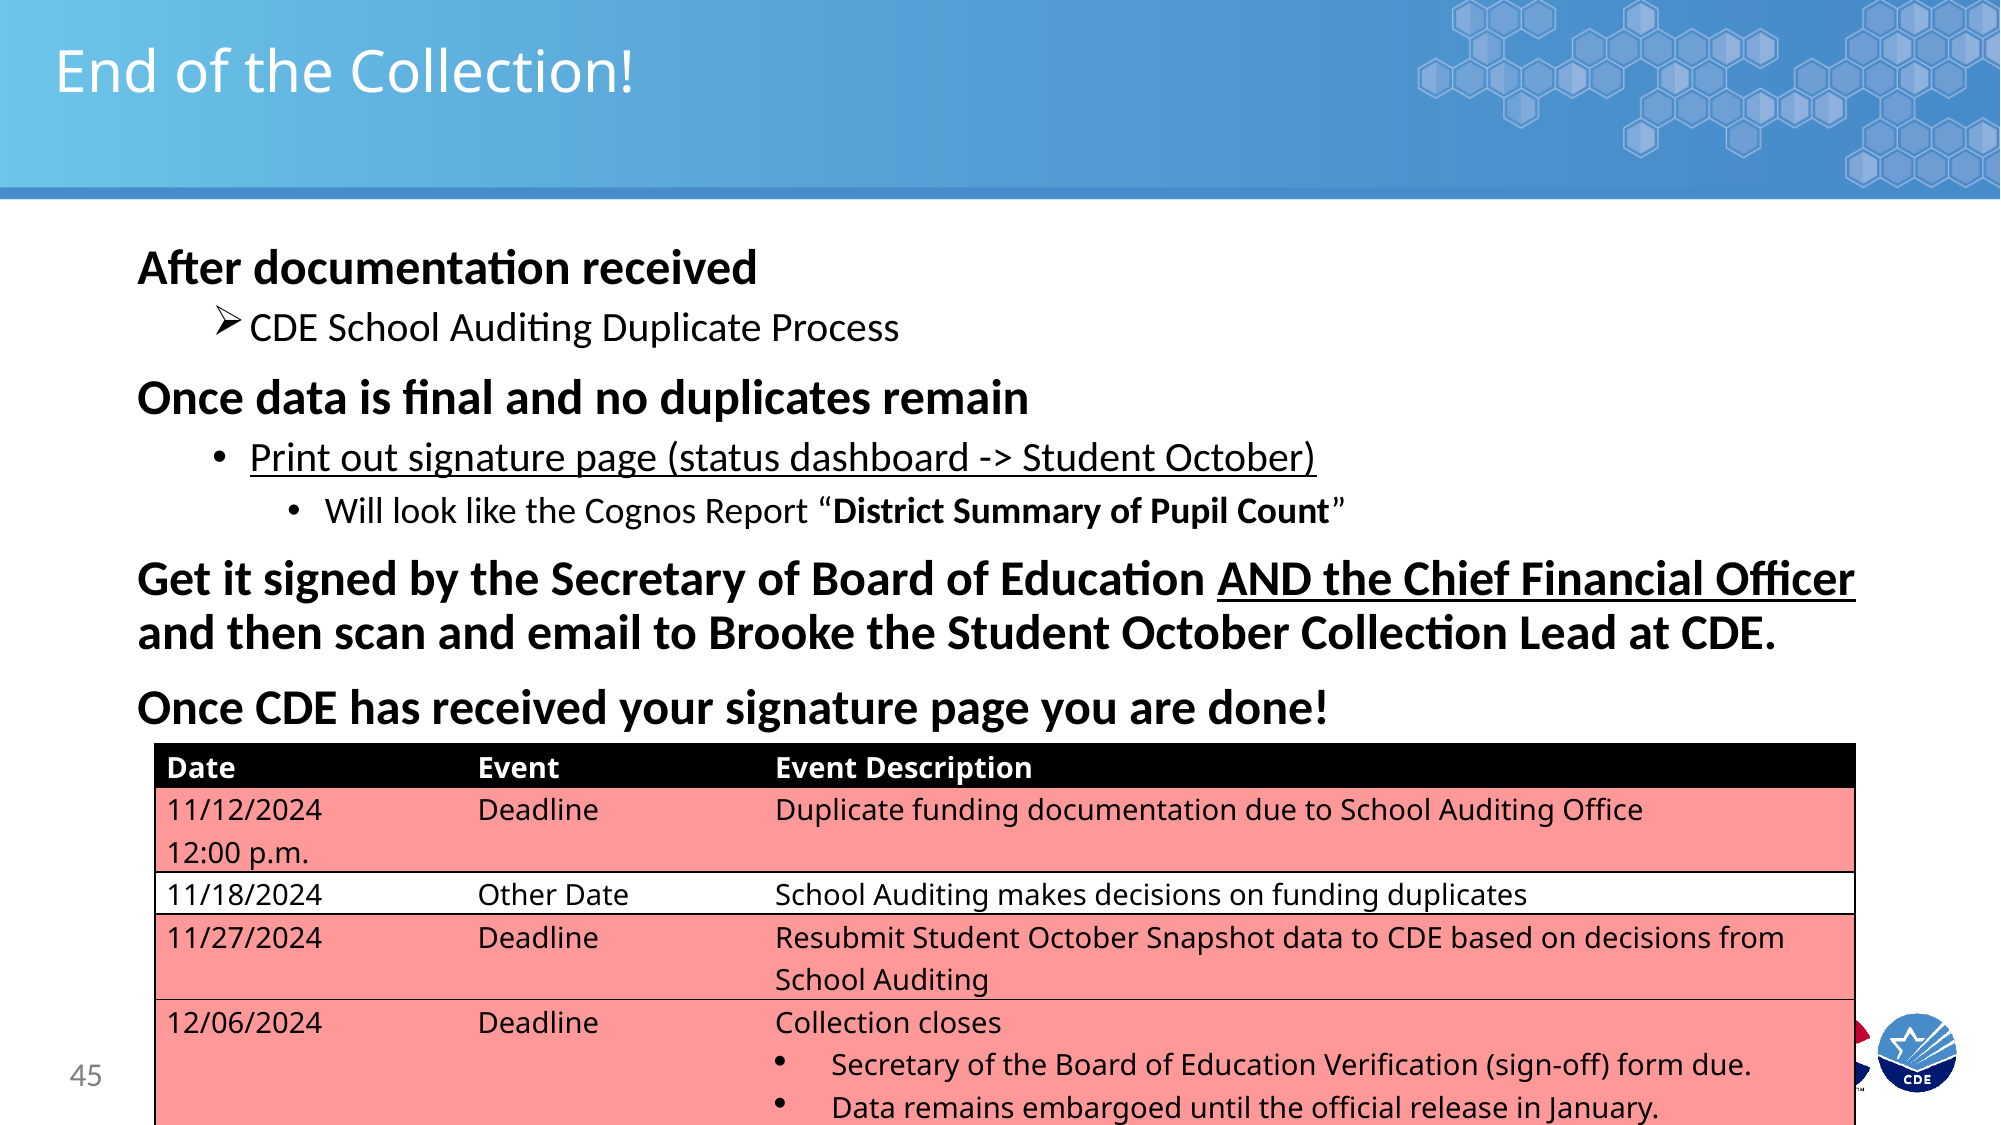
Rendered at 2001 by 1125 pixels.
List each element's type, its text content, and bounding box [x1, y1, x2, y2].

picture [0, 0, 2000, 200]
table_cell Deadline [466, 1000, 764, 1125]
table_cell Resubmit Student October Snapshot data to CDE based on decisions from School Auditing [764, 915, 1854, 999]
table_cell Deadline [466, 788, 764, 871]
table_cell Duplicate funding documentation due to School Auditing Office [764, 788, 1854, 871]
table_cell 11/18/2024 [156, 873, 466, 913]
table_cell Collection closes Secretary of the Board of Education Verification (sign-off) form due. Data remains embargoed until the official release in January. [764, 1000, 1854, 1125]
table_cell Deadline [466, 915, 764, 999]
picture [1856, 1012, 1957, 1093]
table_cell 12/06/2024 [156, 1000, 466, 1125]
table_cell Other Date [466, 873, 764, 913]
table_header Event Description [764, 745, 1854, 786]
table_header Event [466, 745, 764, 786]
table_cell 11/27/2024 [156, 915, 466, 999]
list After documentation received CDE School Auditing Duplicate Process Once data is final and no duplicates remain Print out signature page (status dashboard -> Student October) Will look like the Cognos Report “District Summary of Pupil Count” Get it signed by the Secretary of Board of Education AND the Chief Financial Officer and then scan and email to Brooke the Student October Collection Lead at CDE. Once CDE has received your signature page you are done! [137, 241, 1863, 955]
table_cell School Auditing makes decisions on funding duplicates [764, 873, 1854, 913]
title End of the Collection! [54, 41, 1400, 166]
slide_number 45 [54, 1042, 154, 1103]
table_cell 11/12/2024 12:00 p.m. [156, 788, 466, 871]
table_header Date [156, 745, 466, 786]
